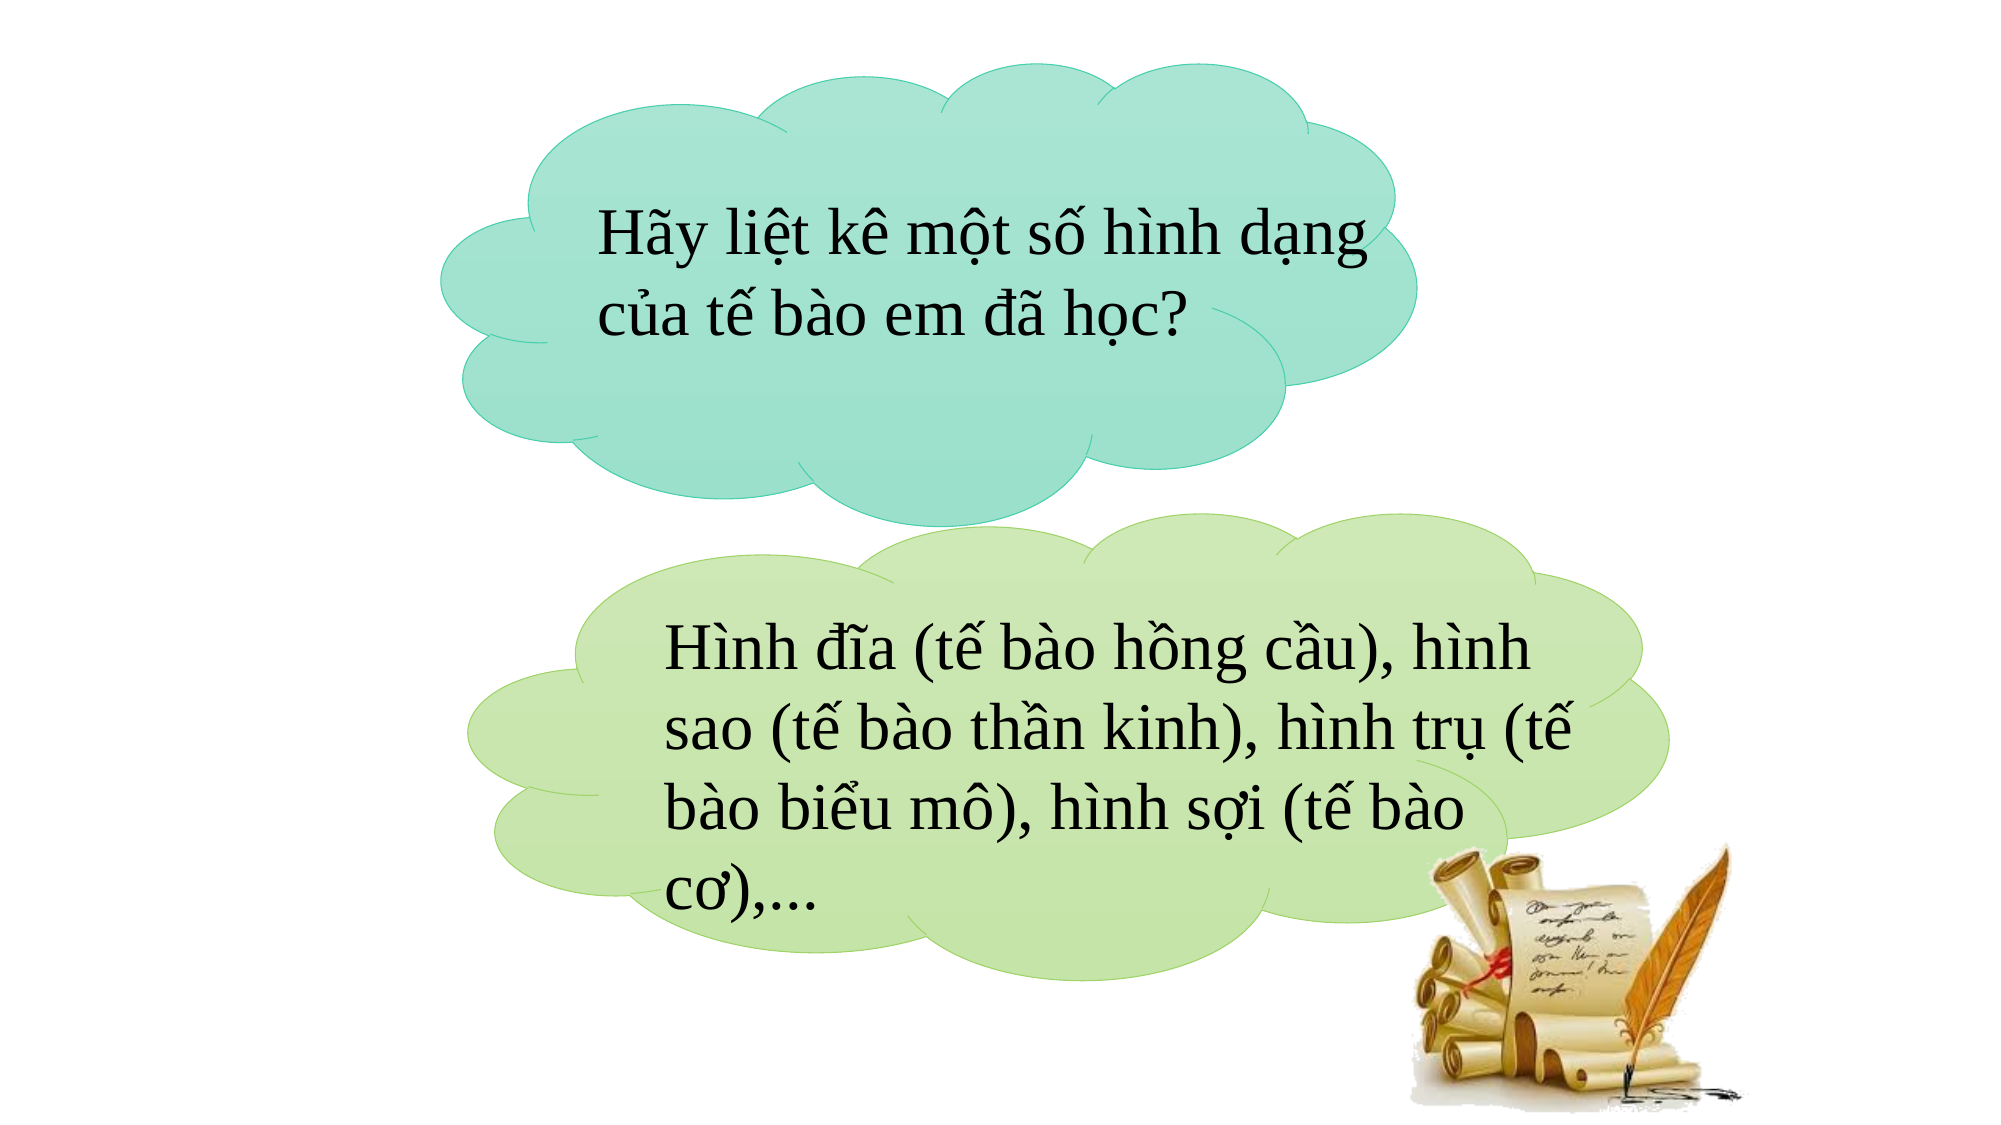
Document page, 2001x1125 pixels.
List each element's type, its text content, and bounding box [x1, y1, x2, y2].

picture [1387, 811, 1768, 1125]
text_box [1387, 228, 1418, 348]
text_box [440, 63, 1396, 528]
text_box [467, 513, 1604, 912]
text_box Hãy liệt kê một số hình dạng của tế bào em đã học? [582, 180, 1387, 356]
text_box [688, 931, 1246, 982]
text_box [1653, 698, 1670, 782]
text_box Hình đĩa (tế bào hồng cầu), hình sao (tế bào thần kinh), hình trụ (tế bào biểu mô), hình sợi (tế bào cơ),... [650, 595, 1653, 931]
